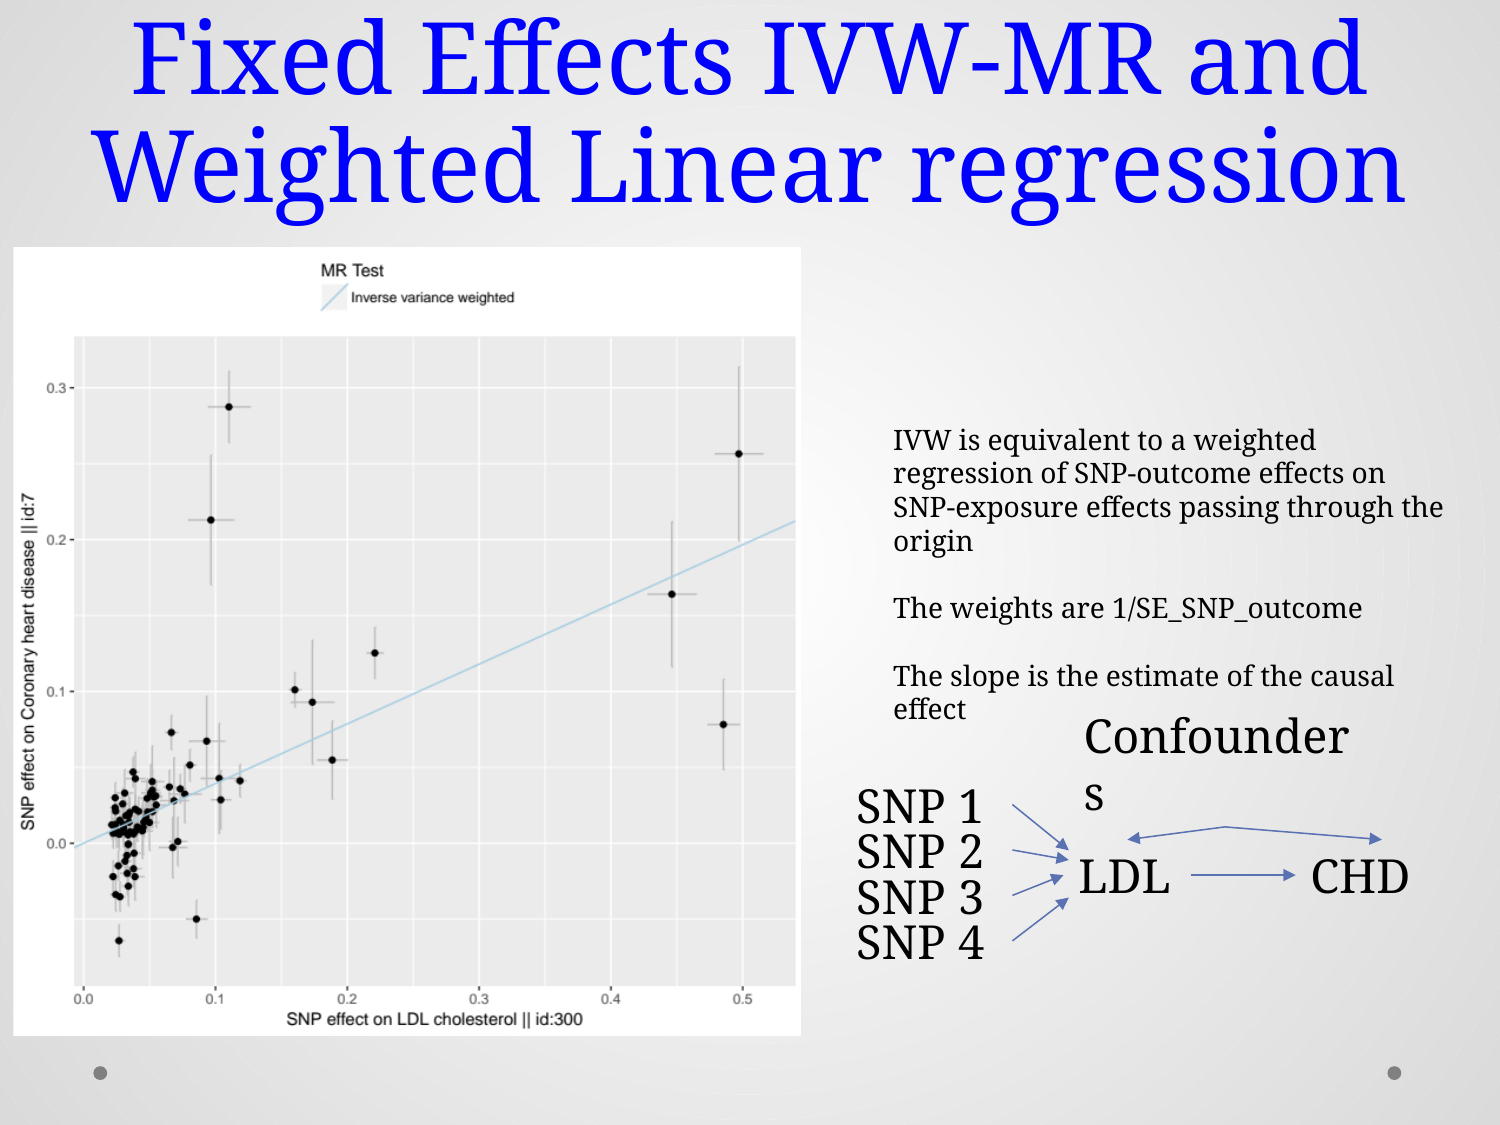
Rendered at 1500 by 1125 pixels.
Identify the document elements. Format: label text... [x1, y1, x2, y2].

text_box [1118, 767, 1212, 840]
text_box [994, 873, 1064, 895]
text_box SNP 4 [841, 905, 1013, 977]
picture [13, 247, 802, 1036]
text_box CHD [1295, 839, 1469, 911]
text_box LDL [1063, 839, 1192, 911]
text_box SNP 1 [841, 769, 1013, 814]
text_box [994, 897, 1069, 940]
text_box Confounders [1068, 733, 1381, 827]
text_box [1213, 767, 1364, 840]
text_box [994, 848, 1069, 861]
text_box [994, 802, 1069, 847]
text_box IVW is equivalent to a weighted regression of SNP-outcome effects on SNP-exposure effects passing through the origin The weights are 1/SE_SNP_outcome The slope is the estimate of the causal effect [878, 414, 1469, 733]
text_box Fixed Effects IVW-MR and Weighted Linear regression [74, 0, 1425, 263]
text_box SNP 2 [841, 814, 989, 859]
text_box SNP 3 [841, 859, 1013, 905]
